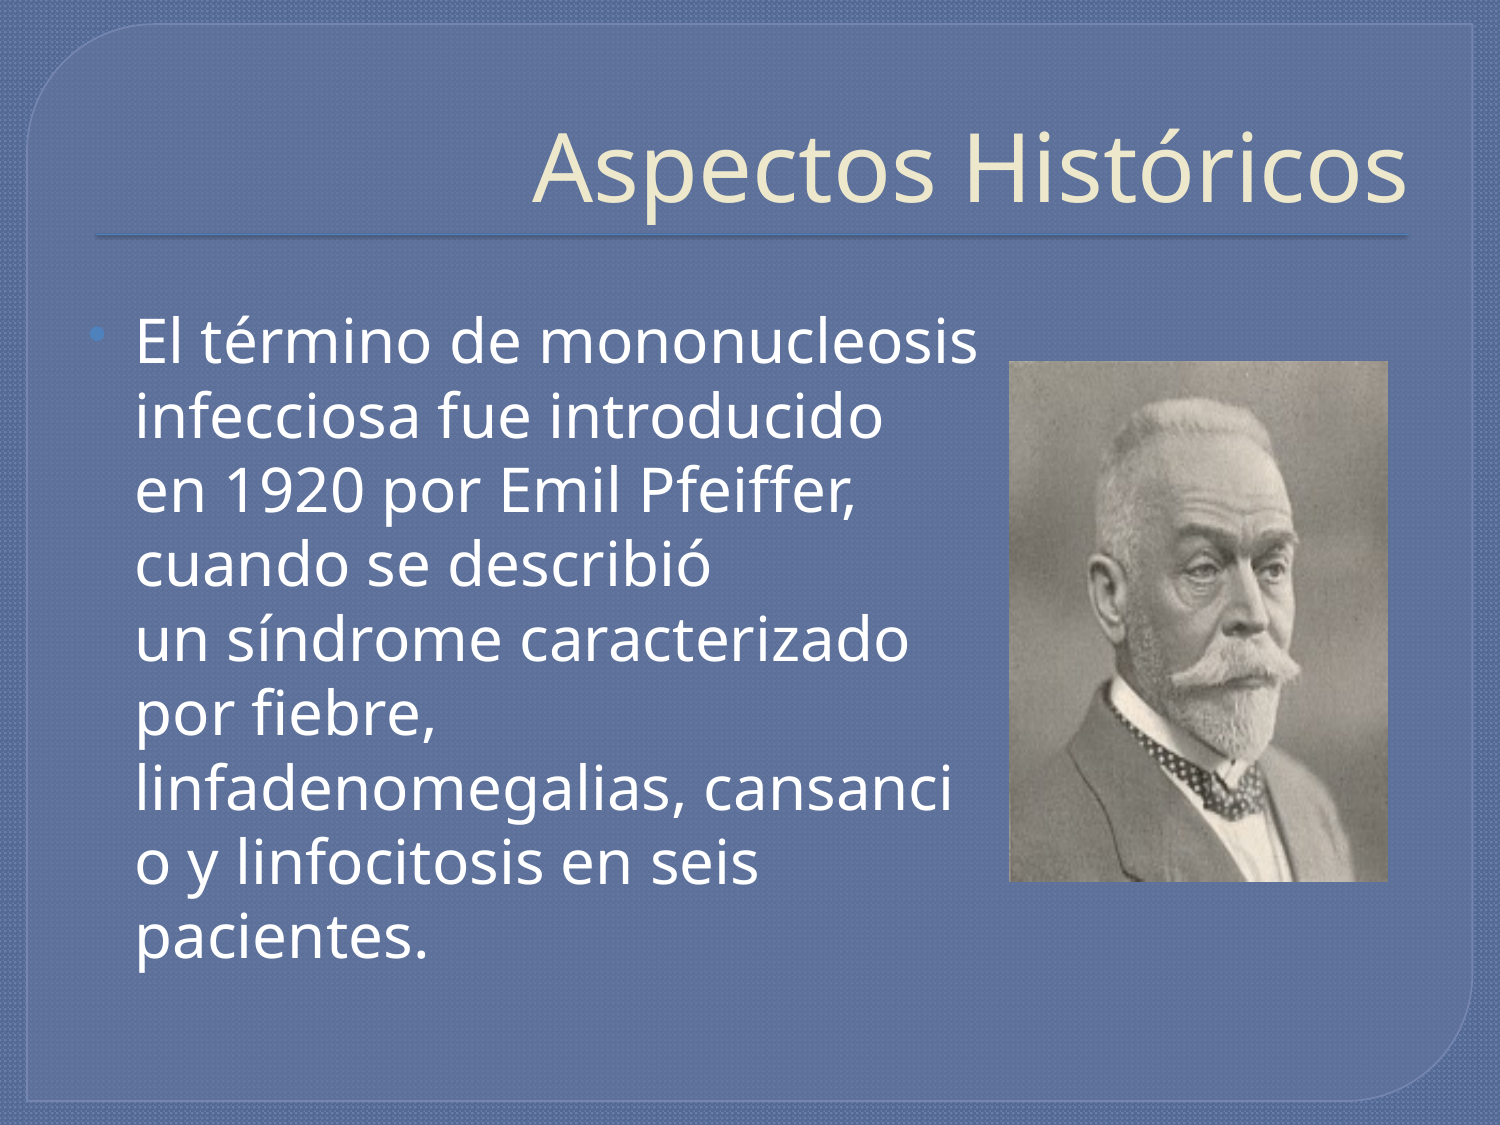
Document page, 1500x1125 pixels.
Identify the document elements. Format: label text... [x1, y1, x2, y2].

picture [1009, 361, 1389, 882]
list El término de mononucleosis infecciosa fue introducido en 1920 por Emil Pfeiffer, cuando se describió un síndrome caracterizado por fiebre, linfadenomegalias, cansancio y linfocitosis en seis pacientes. [75, 219, 998, 1059]
title Aspectos Históricos [75, 41, 1425, 230]
